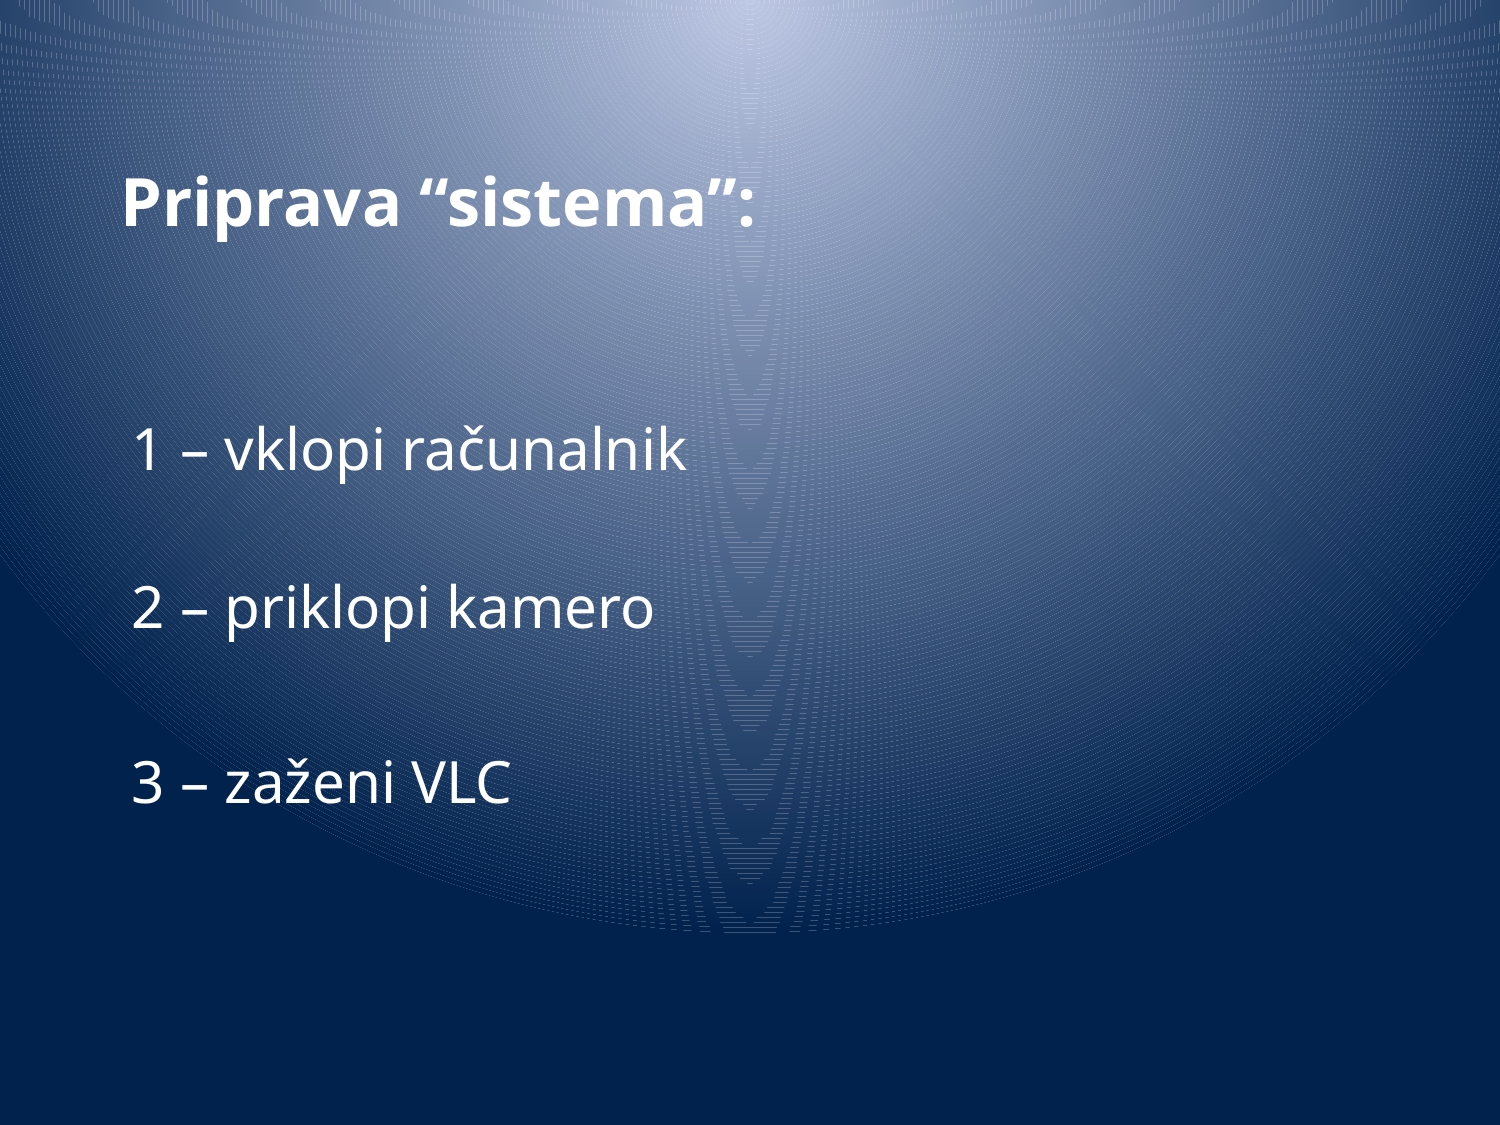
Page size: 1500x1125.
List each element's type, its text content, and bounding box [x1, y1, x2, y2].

text_box 3 – zaženi VLC [117, 738, 598, 823]
text_box Priprava “sistema”: [105, 152, 1301, 247]
text_box 1 – vklopi računalnik [117, 404, 1254, 490]
text_box 2 – priklopi kamero [117, 562, 856, 648]
